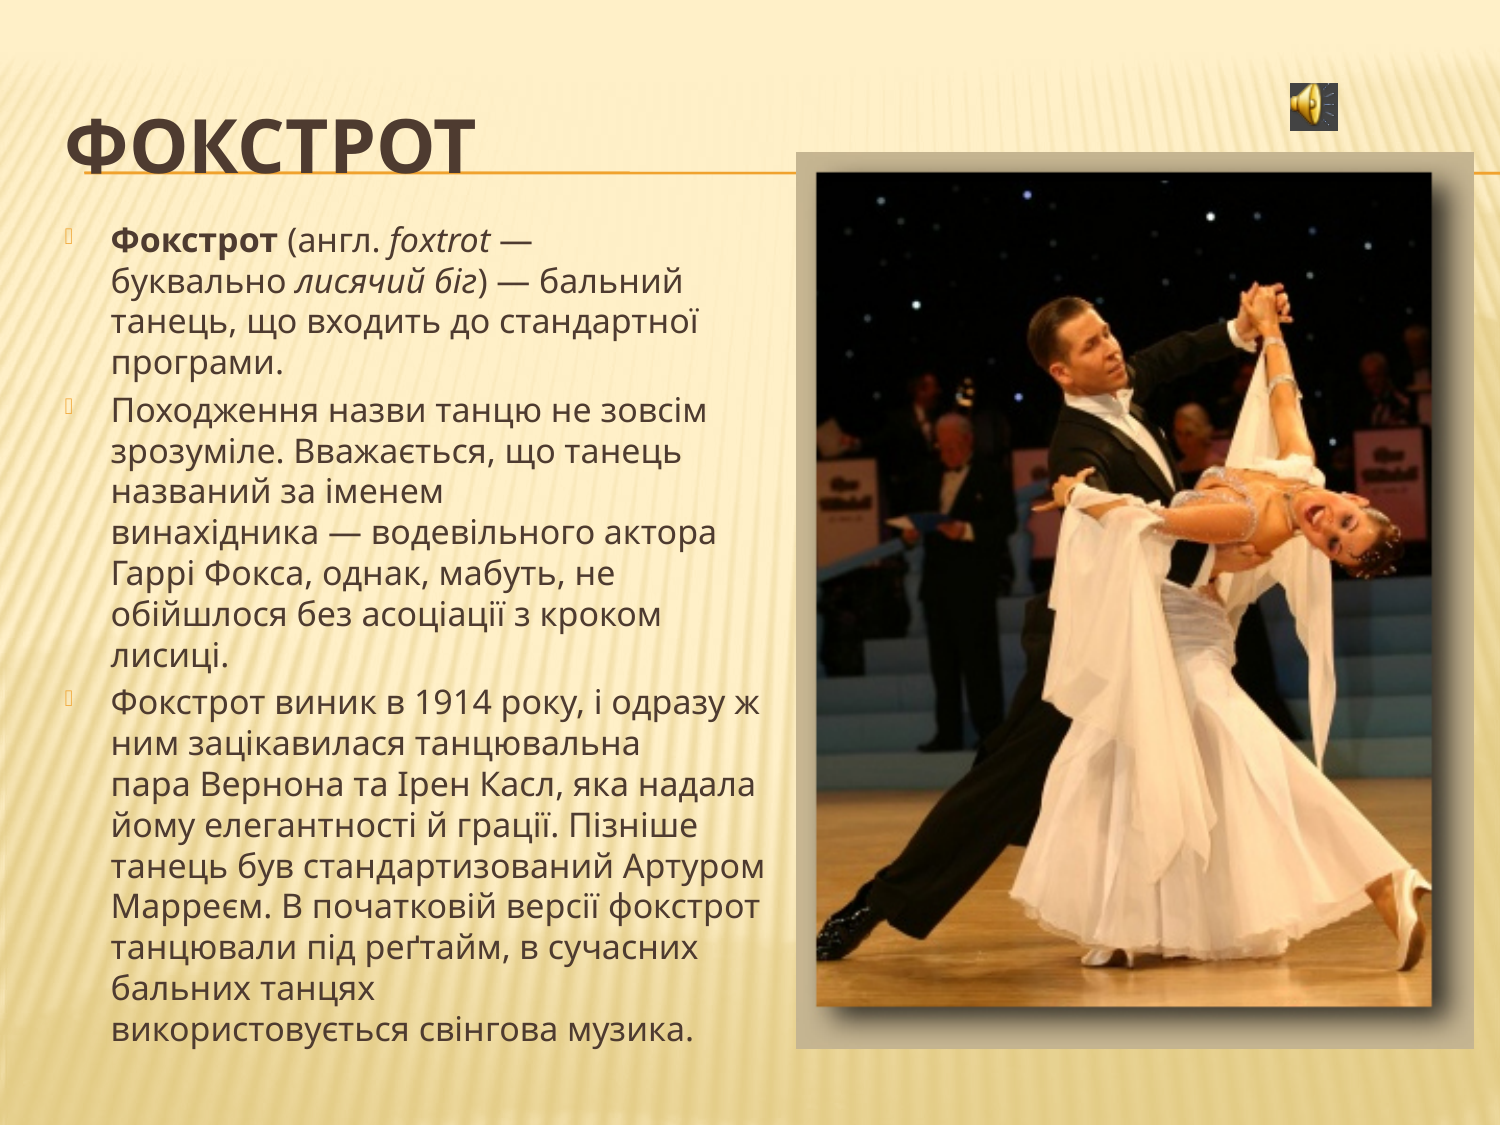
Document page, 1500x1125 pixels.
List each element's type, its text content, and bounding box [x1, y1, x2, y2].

picture [1288, 81, 1340, 133]
picture [796, 152, 1475, 1049]
title Фокстрот [50, 75, 1475, 210]
list Фокстрот (англ. foxtrot — буквально лисячий біг) — бальний танець, що входить до стандартної програми. Походження назви танцю не зовсім зрозуміле. Вважається, що танець названий за іменем винахідника — водевільного актора Гаррі Фокса, однак, мабуть, не обійшлося без асоціації з кроком лисиці. Фокстрот виник в 1914 року, і одразу ж ним зацікавилася танцювальна пара Вернона та Ірен Касл, яка надала йому елегантності й грації. Пізніше танець був стандартизований Артуром Марреєм. В початковій версії фокстрот танцювали під реґтайм, в сучасних бальних танцях використовується свінгова музика. [50, 210, 786, 1090]
